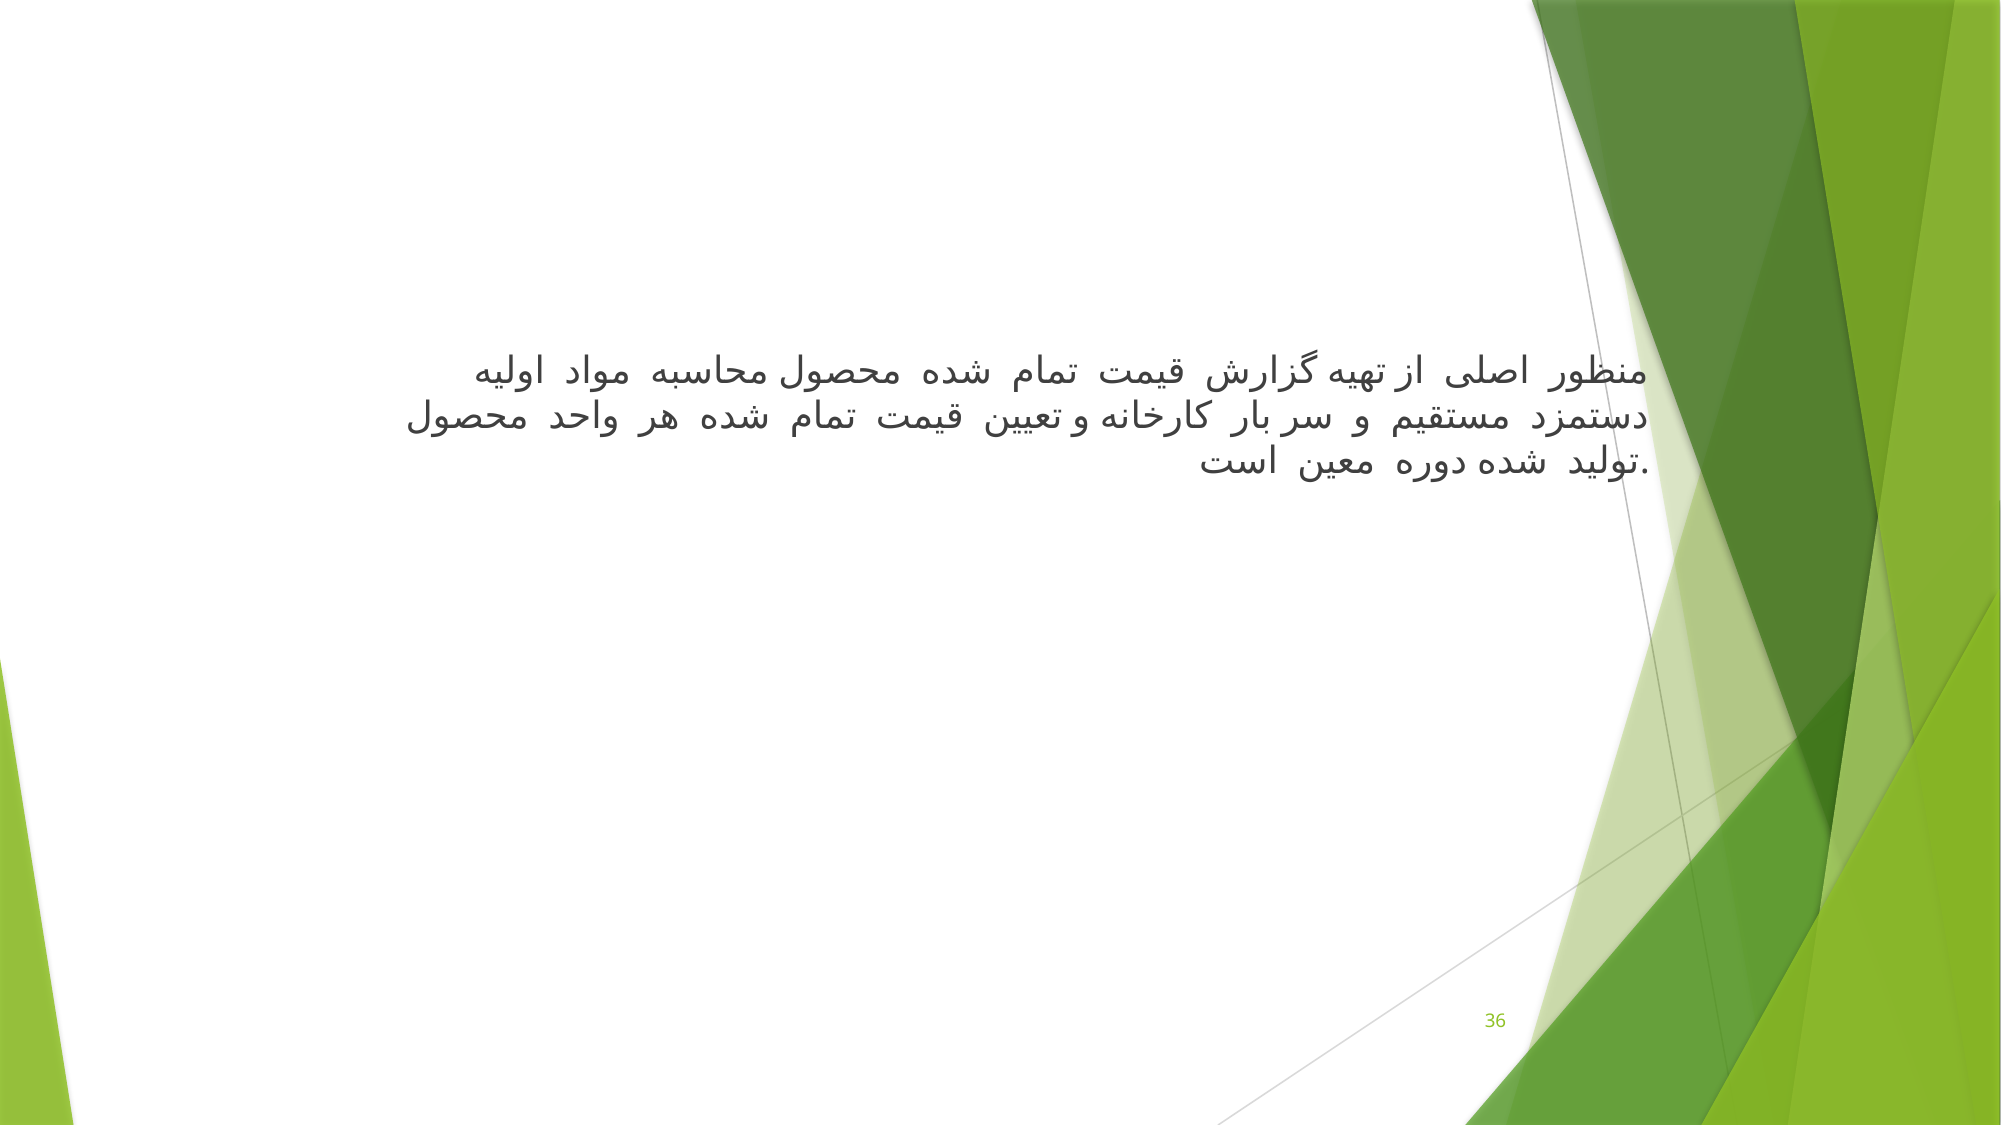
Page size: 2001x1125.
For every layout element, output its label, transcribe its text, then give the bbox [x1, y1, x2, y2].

list منظور اصلی از تهيه گزارش قیمت تمام شده محصول محاسبه مواد اوليه دستمزد مستقیم و سر بار کارخانه و تعيين قیمت تمام شده هر واحد محصول تولید شده دوره معين است. [314, 338, 1665, 858]
slide_number 36 [1409, 991, 1522, 1051]
